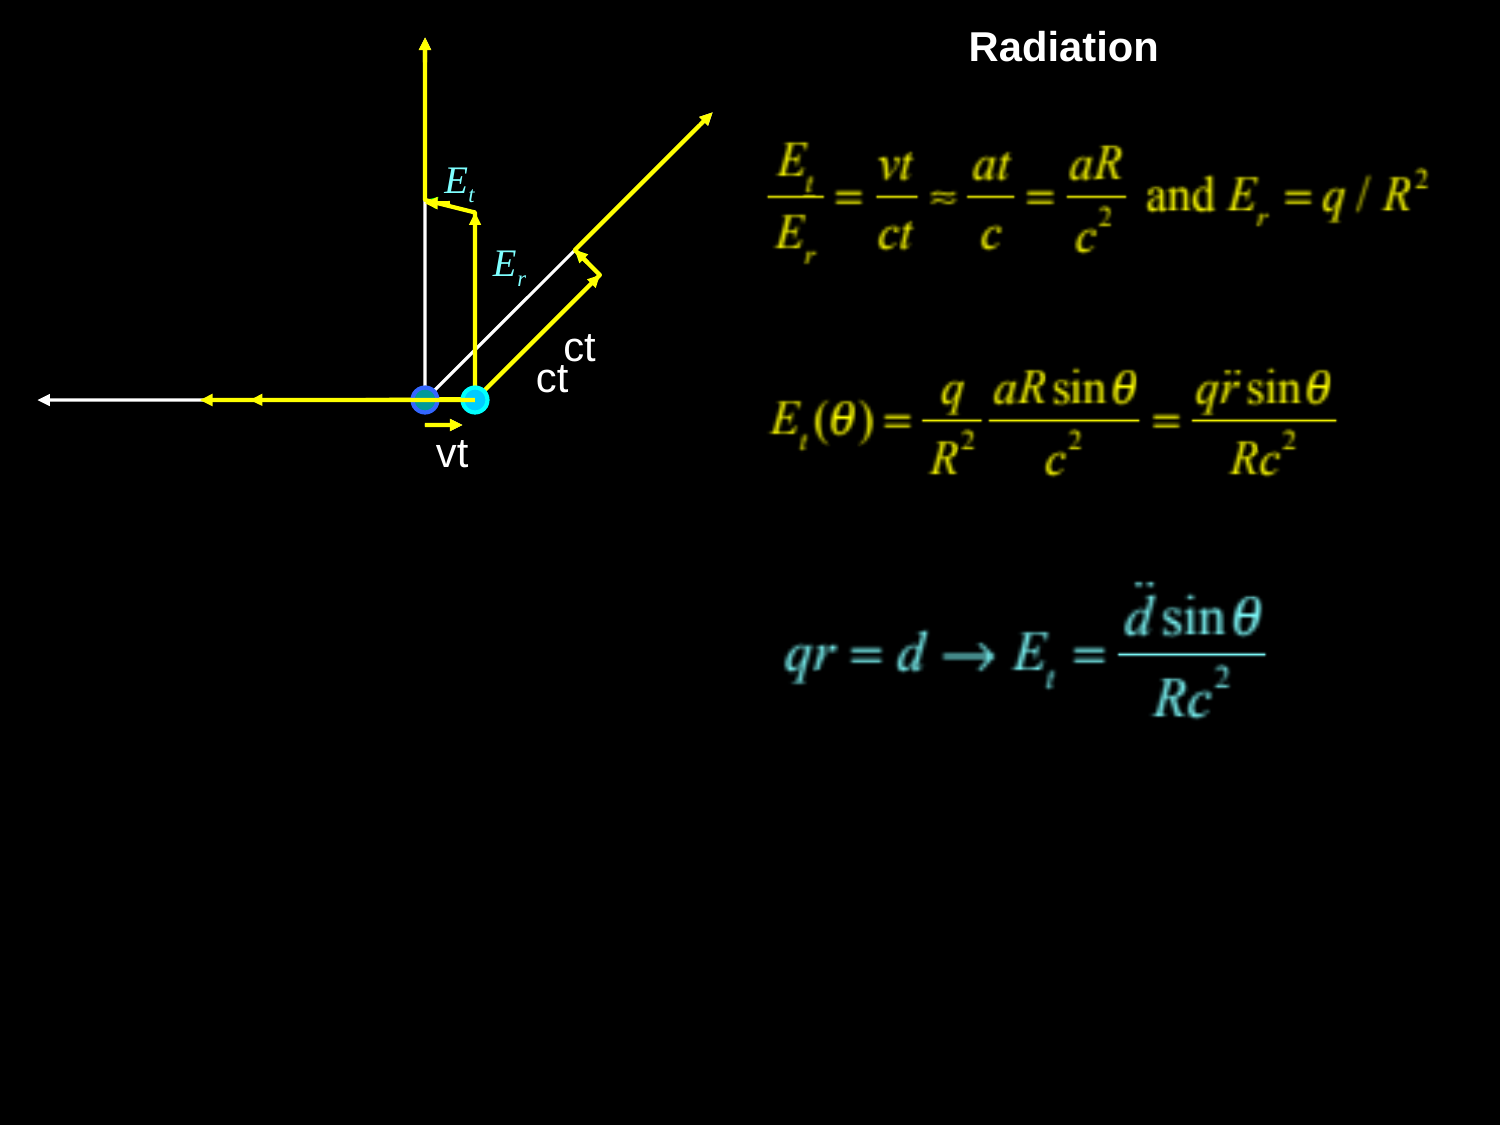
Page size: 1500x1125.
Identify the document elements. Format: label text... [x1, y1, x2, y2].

text_box [37, 393, 194, 407]
text_box Radiation [953, 12, 1174, 78]
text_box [437, 153, 483, 213]
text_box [762, 124, 1434, 269]
text_box vt [421, 435, 484, 484]
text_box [485, 237, 535, 297]
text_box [779, 571, 1271, 726]
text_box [199, 37, 713, 426]
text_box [762, 349, 1342, 482]
